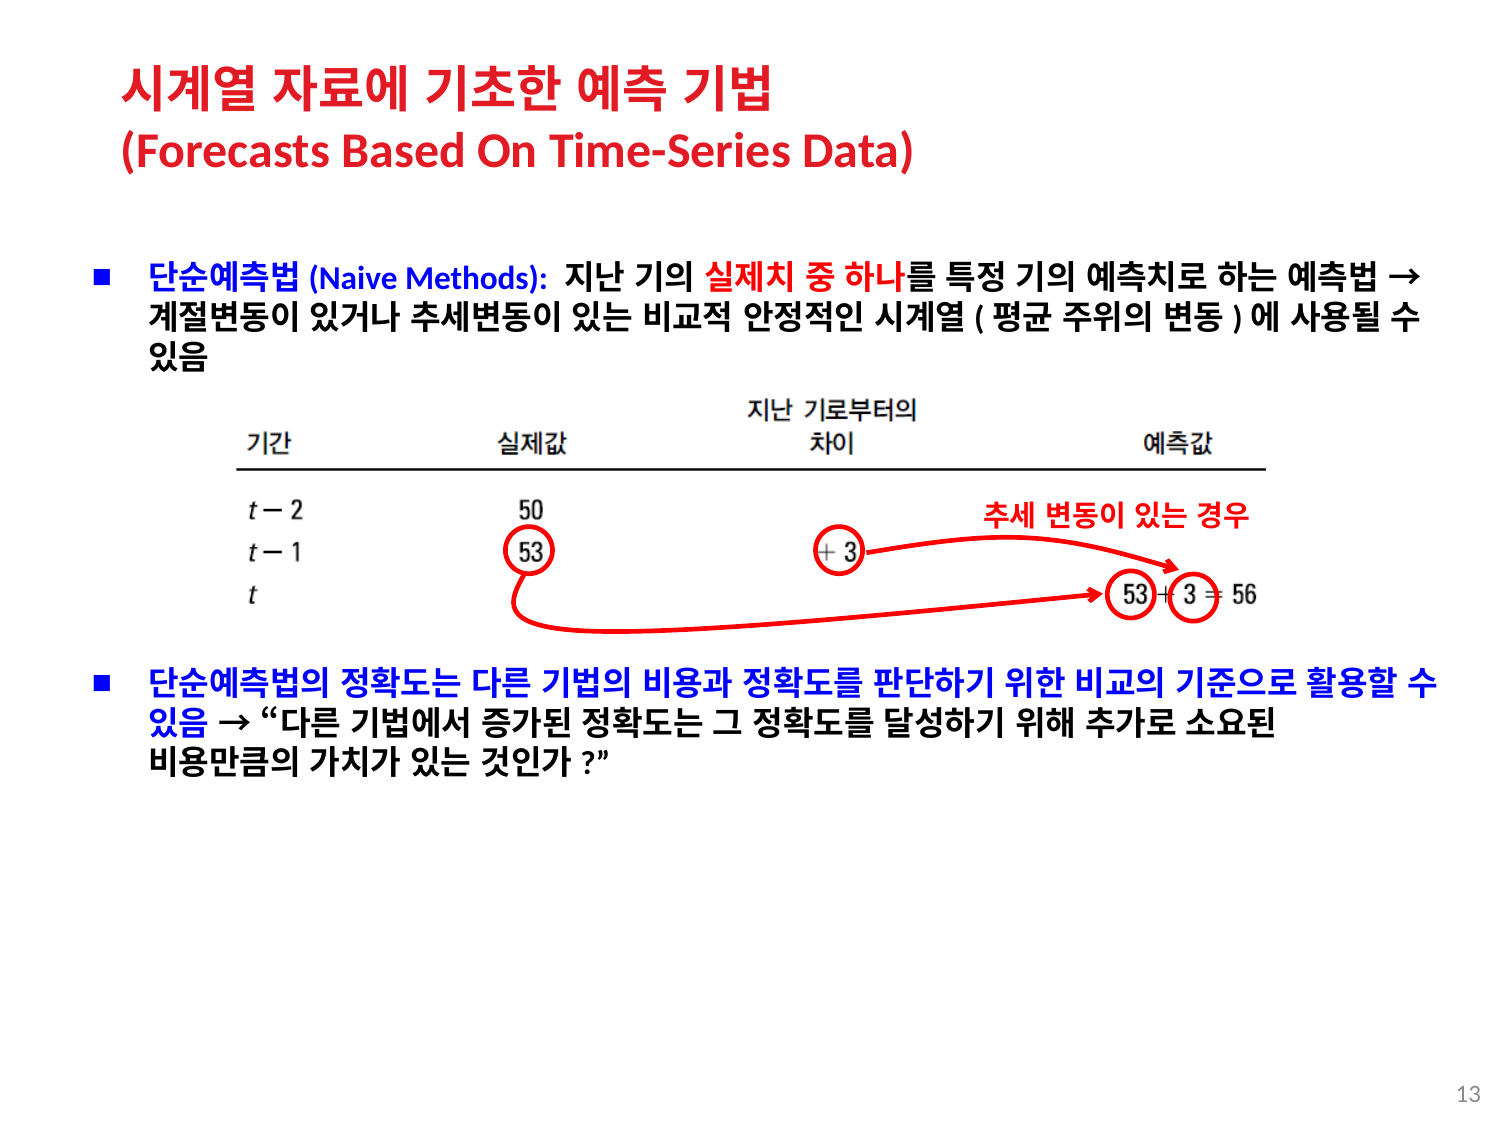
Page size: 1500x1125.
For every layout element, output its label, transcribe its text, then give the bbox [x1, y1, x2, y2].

list 단순예측법(Naive Methods): 지난 기의 실제치 중 하나를 특정 기의 예측치로 하는 예측법 → 계절변동이 있거나 추세변동이 있는 비교적 안정적인 시계열(평균 주위의 변동)에 사용될 수 있음 단순예측법의 정확도는 다른 기법의 비용과 정확도를 판단하기 위한 비교의 기준으로 활용할 수 있음 → “다른 기법에서 증가된 정확도는 그 정확도를 달성하기 위해 추가로 소요된 비용만큼의 가치가 있는 것인가?” [91, 255, 1440, 1063]
list 시계열 자료에 기초한 예측 기법 (Forecasts Based On Time-Series Data) [120, 35, 1316, 199]
picture [234, 392, 1266, 610]
slide_number 13 [1103, 1062, 1497, 1123]
text_box [524, 619, 837, 632]
